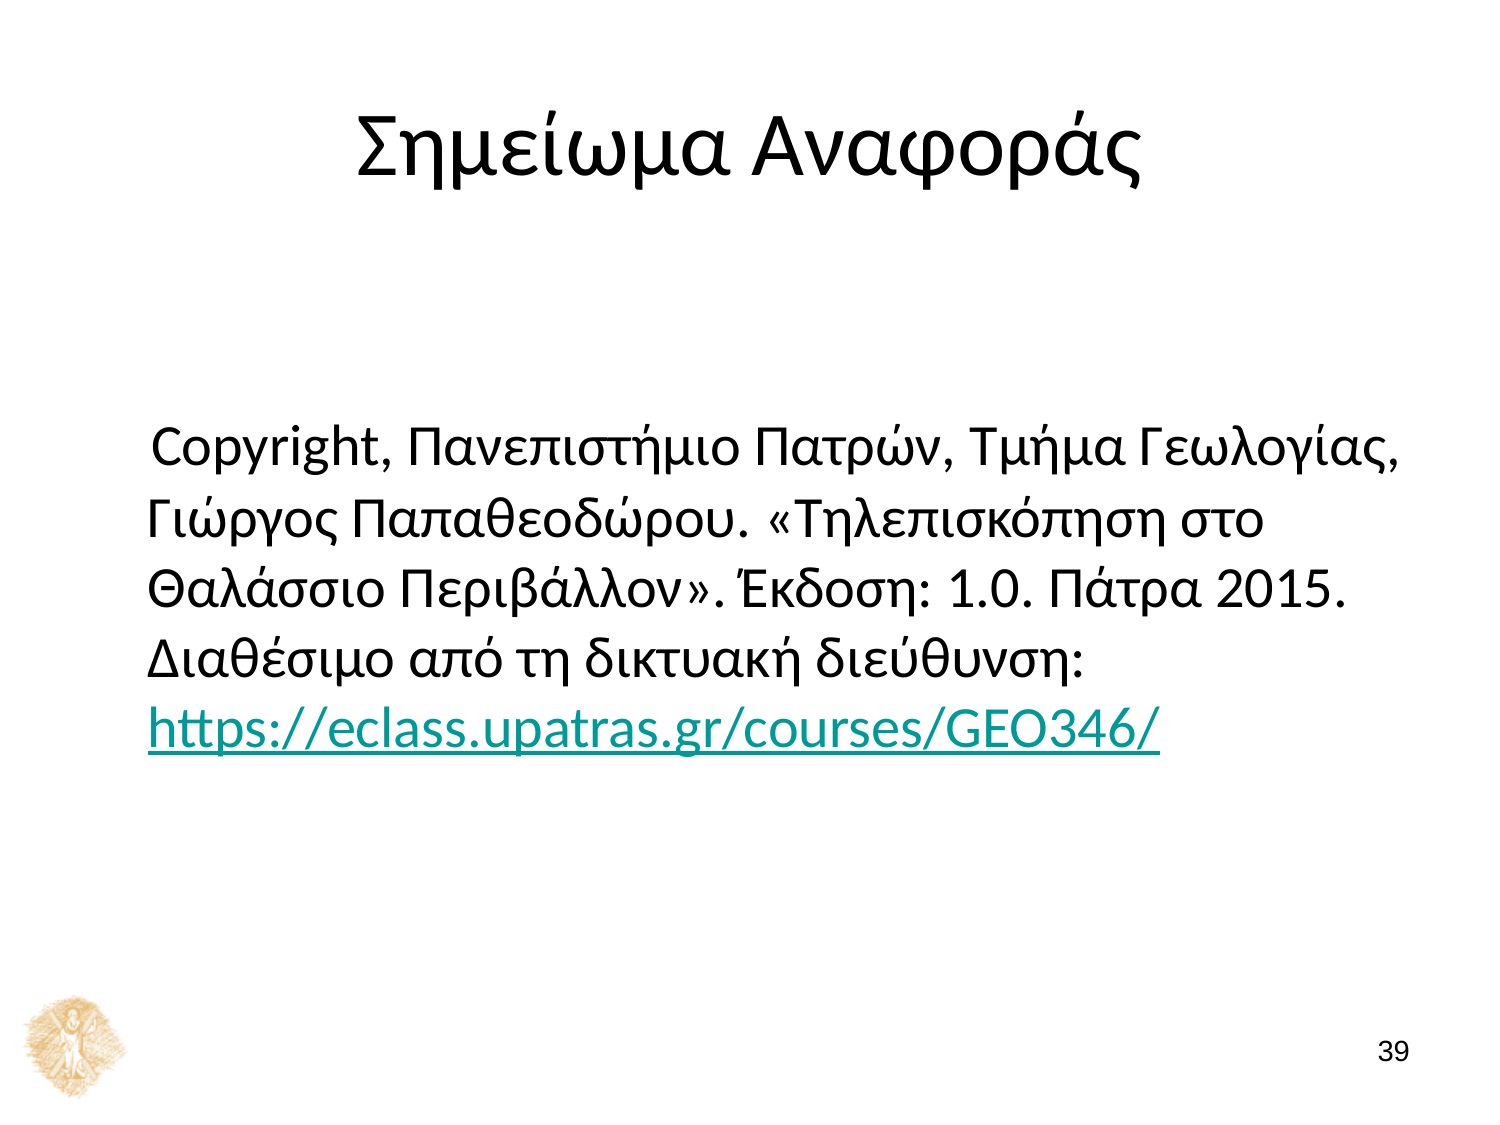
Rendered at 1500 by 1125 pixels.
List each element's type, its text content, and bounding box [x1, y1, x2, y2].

slide_number 39 [1074, 1024, 1426, 1103]
title Σημείωμα Αναφοράς [75, 45, 1425, 233]
picture [17, 986, 137, 1103]
list Copyright, Πανεπιστήμιο Πατρών, Τμήμα Γεωλογίας, Γιώργος Παπαθεοδώρου. «Τηλεπισκόπηση στο Θαλάσσιο Περιβάλλον». Έκδοση: 1.0. Πάτρα 2015. Διαθέσιμο από τη δικτυακή διεύθυνση: https://eclass.upatras.gr/courses/GEO346/ [76, 255, 1427, 998]
